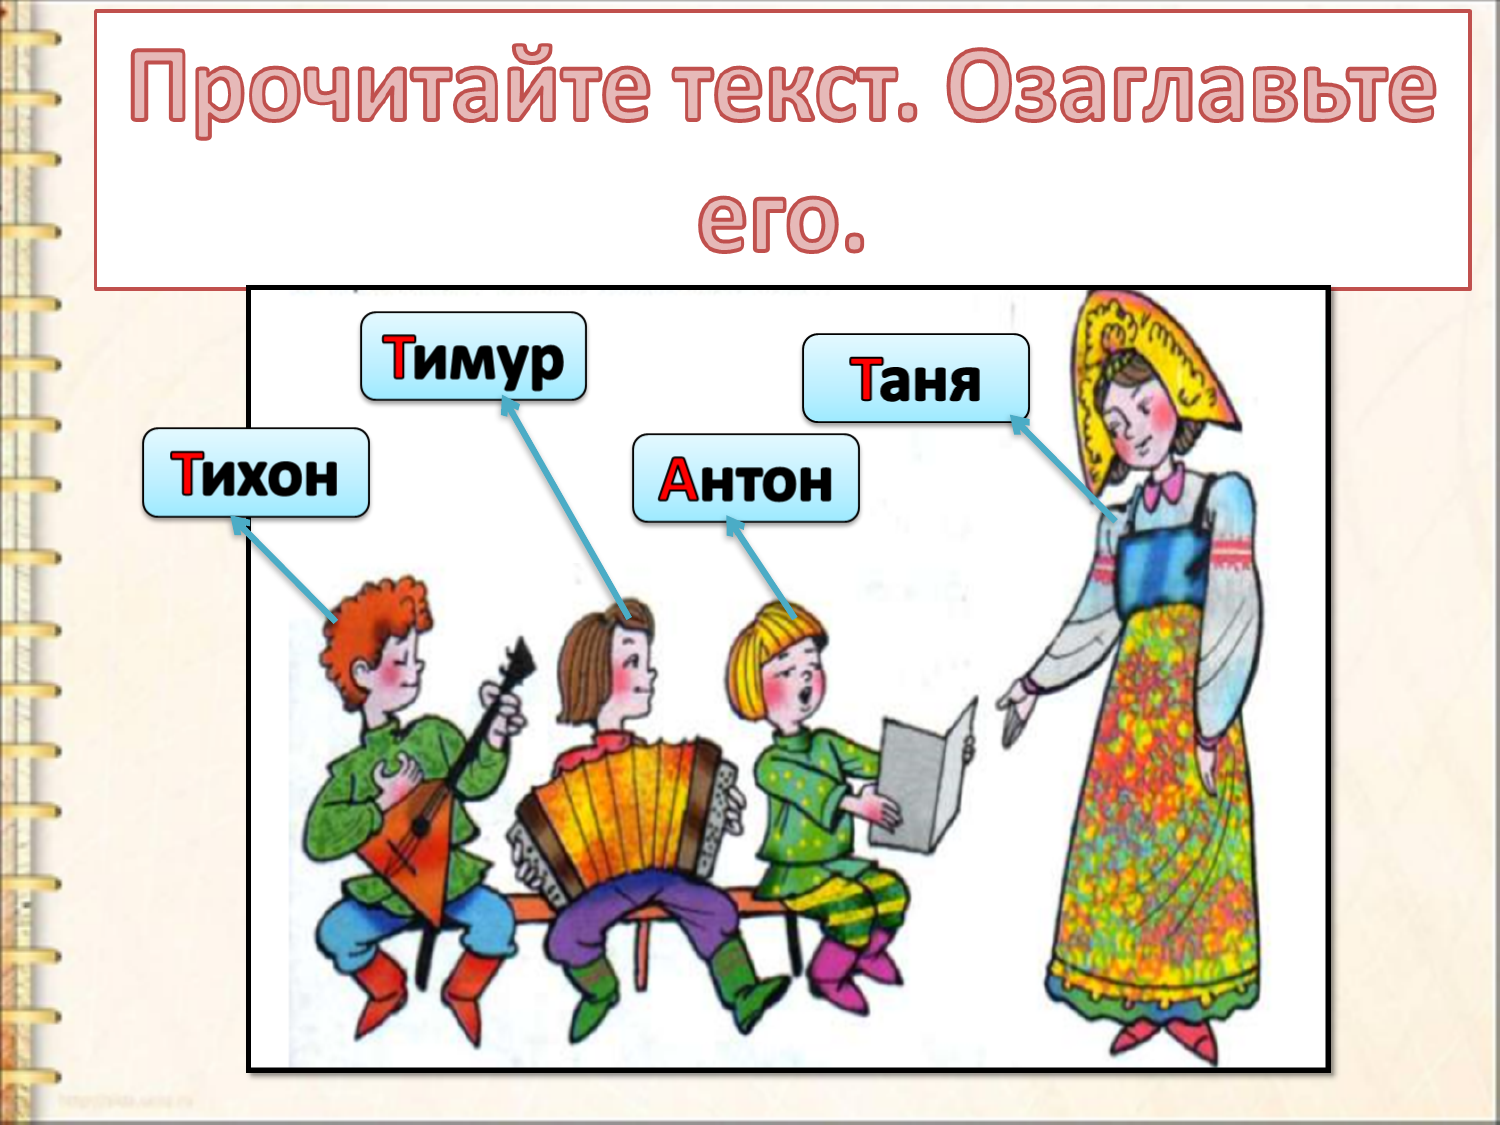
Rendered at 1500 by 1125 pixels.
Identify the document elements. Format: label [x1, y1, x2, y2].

picture [0, 0, 1500, 1125]
text_box [229, 514, 337, 623]
text_box [1009, 414, 1116, 522]
text_box [501, 394, 630, 619]
text_box [726, 514, 796, 619]
